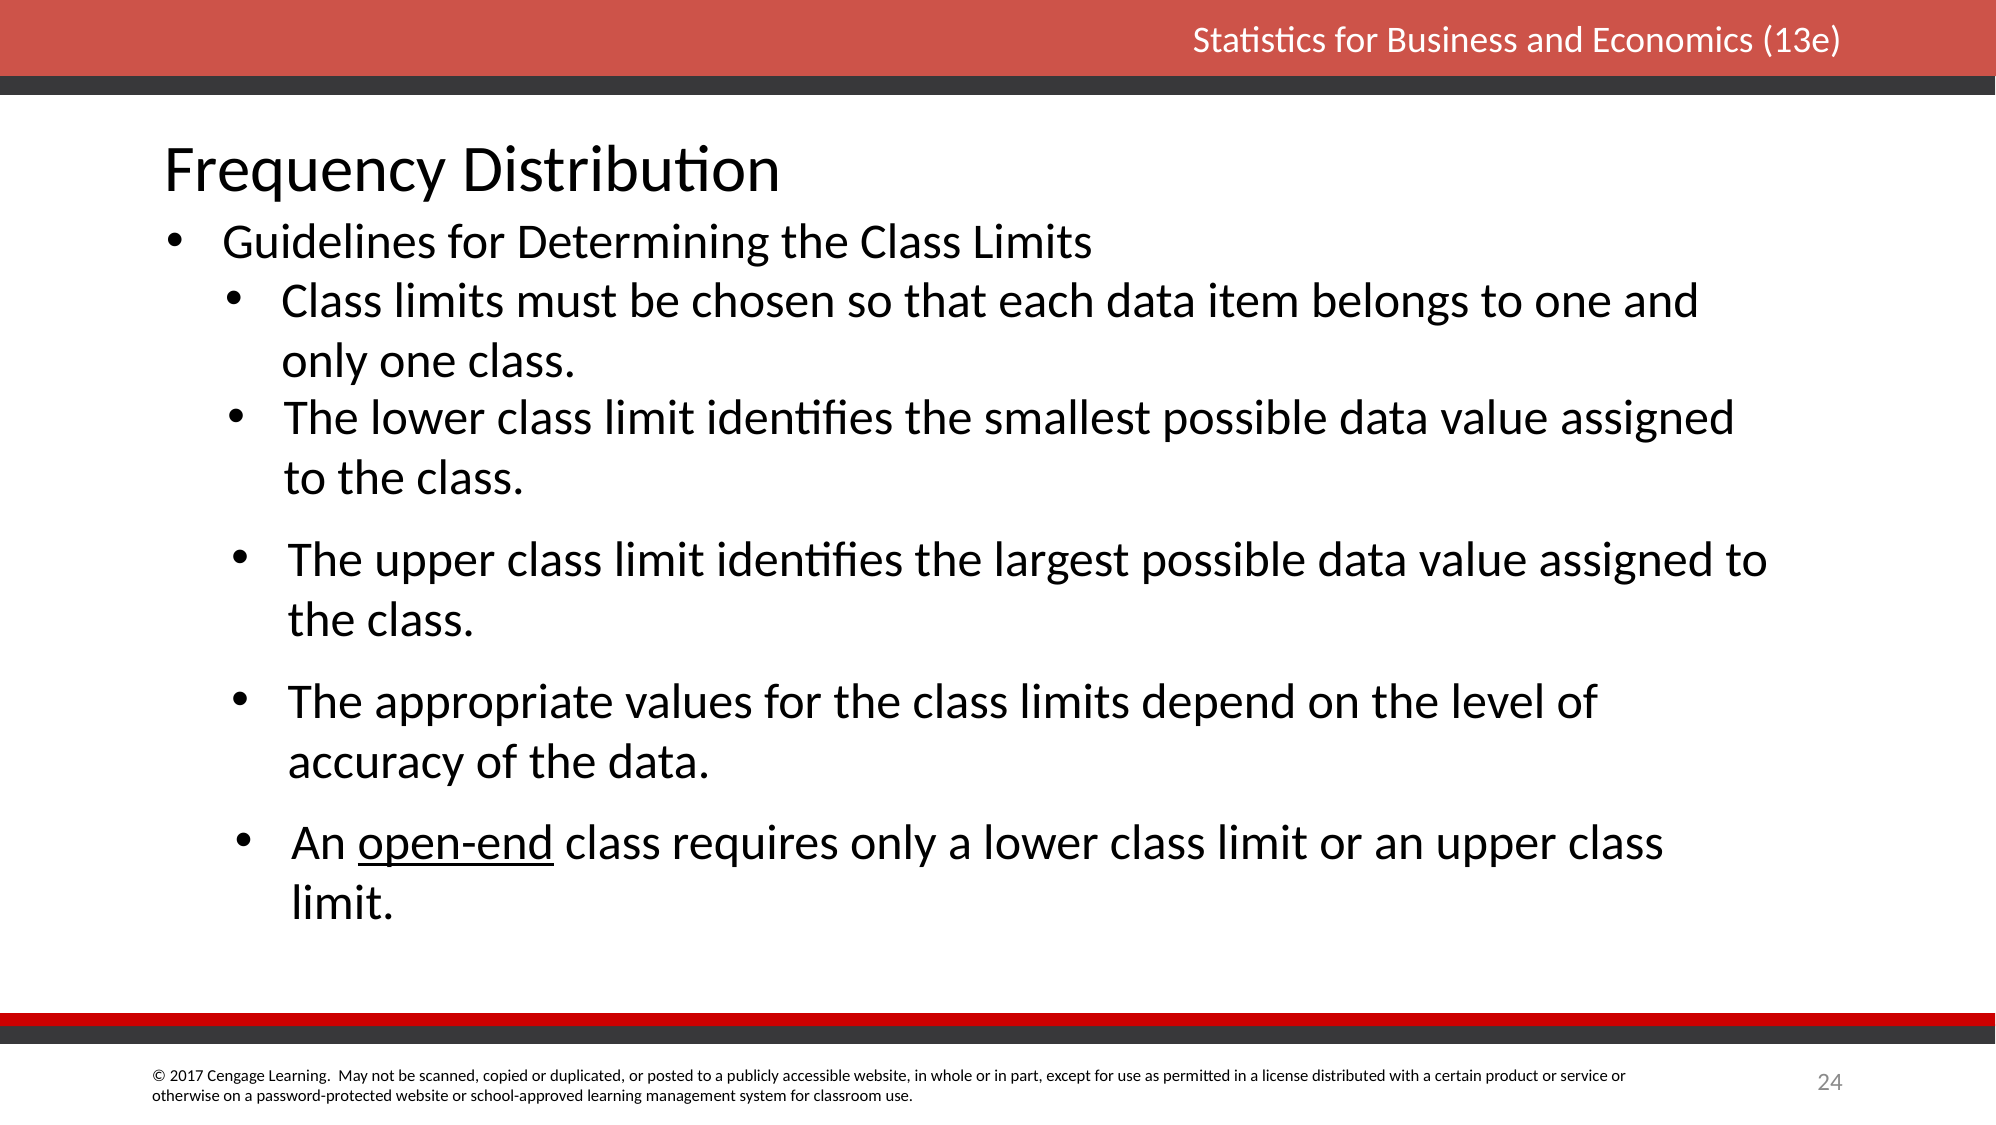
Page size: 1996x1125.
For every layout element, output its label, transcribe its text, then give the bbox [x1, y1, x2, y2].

text_box The lower class limit identifies the smallest possible data value assigned to the class. [212, 376, 1802, 514]
picture [0, 76, 1996, 95]
text_box Class limits must be chosen so that each data item belongs to one and only one class. [210, 263, 1802, 393]
text_box Frequency Distribution [149, 102, 1846, 227]
text_box The upper class limit identifies the largest possible data value assigned to the class. [216, 520, 1802, 653]
text_box The appropriate values for the class limits depend on the level of accuracy of the data. [216, 662, 1768, 794]
text_box An open-end class requires only a lower class limit or an upper class limit. [212, 791, 1766, 948]
text_box Guidelines for Determining the Class Limits [151, 201, 1847, 283]
picture [0, 1027, 1996, 1044]
slide_number 24 [1755, 1057, 1858, 1103]
